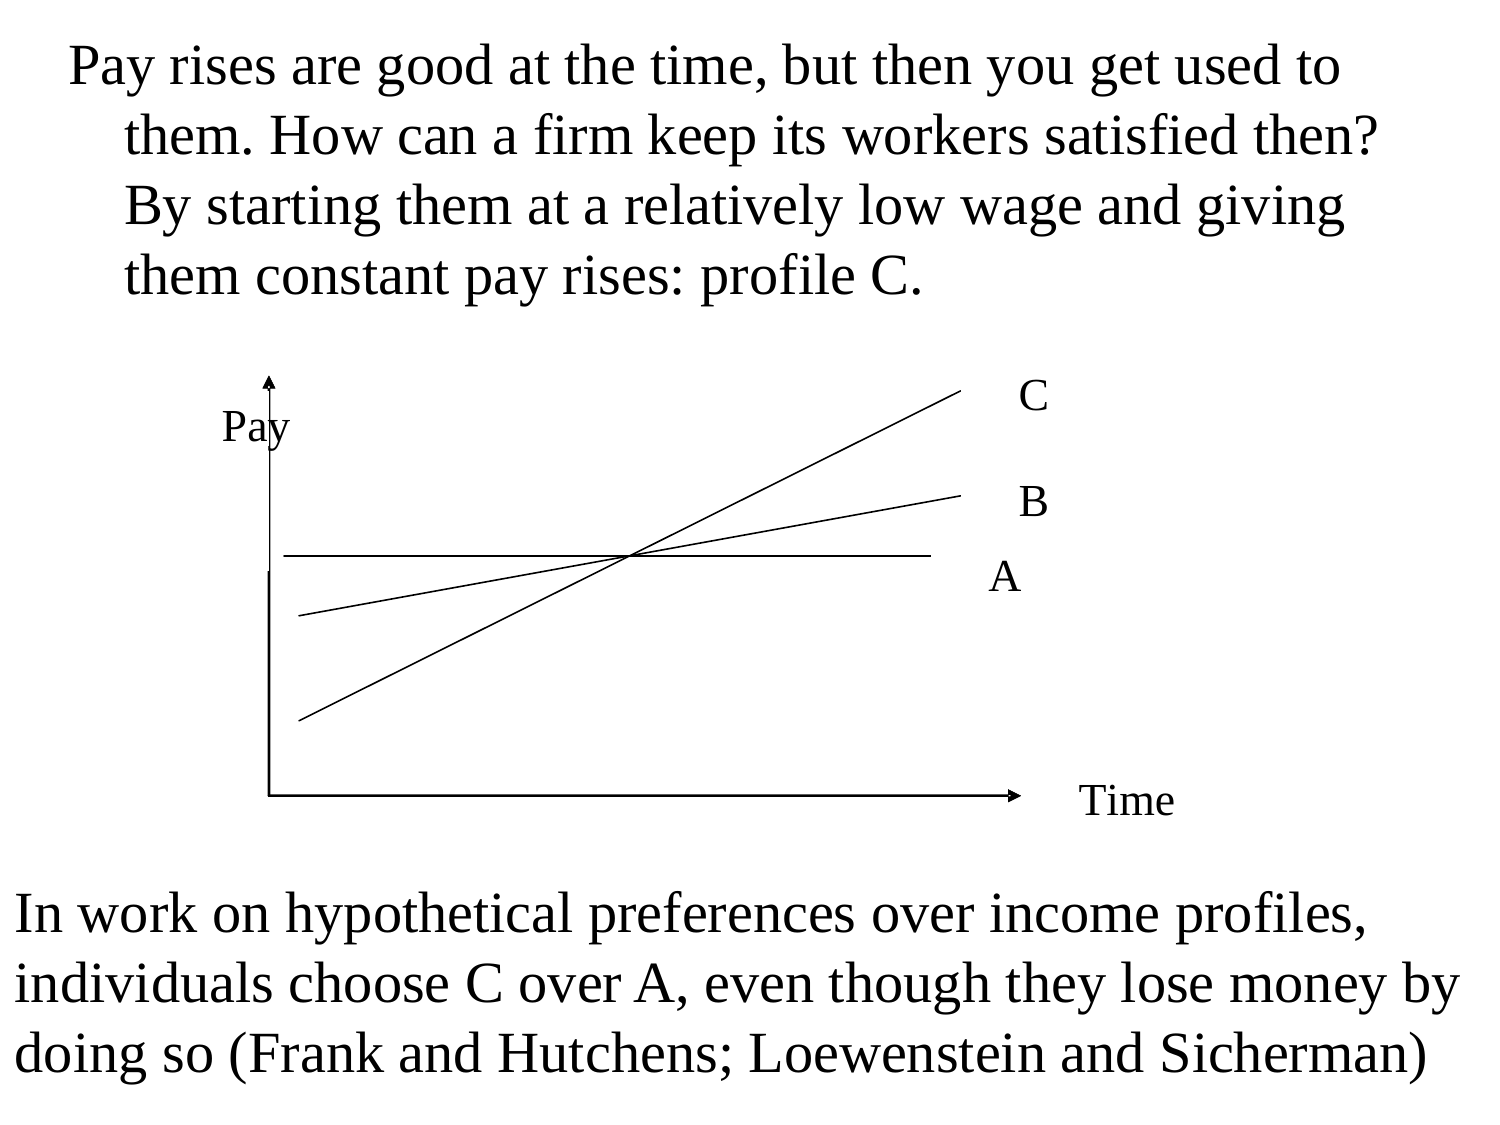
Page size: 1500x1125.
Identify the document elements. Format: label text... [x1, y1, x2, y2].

text_box In work on hypothetical preferences over income profiles, individuals choose C over A, even though they lose money by doing so (Frank and Hutchens; Loewenstein and Sicherman) [0, 866, 1483, 1092]
list Pay rises are good at the time, but then you get used to them. How can a firm keep its workers satisfied then? By starting them at a relatively low wage and giving them constant pay rises: profile C. [53, 19, 1412, 866]
picture [206, 302, 1257, 883]
